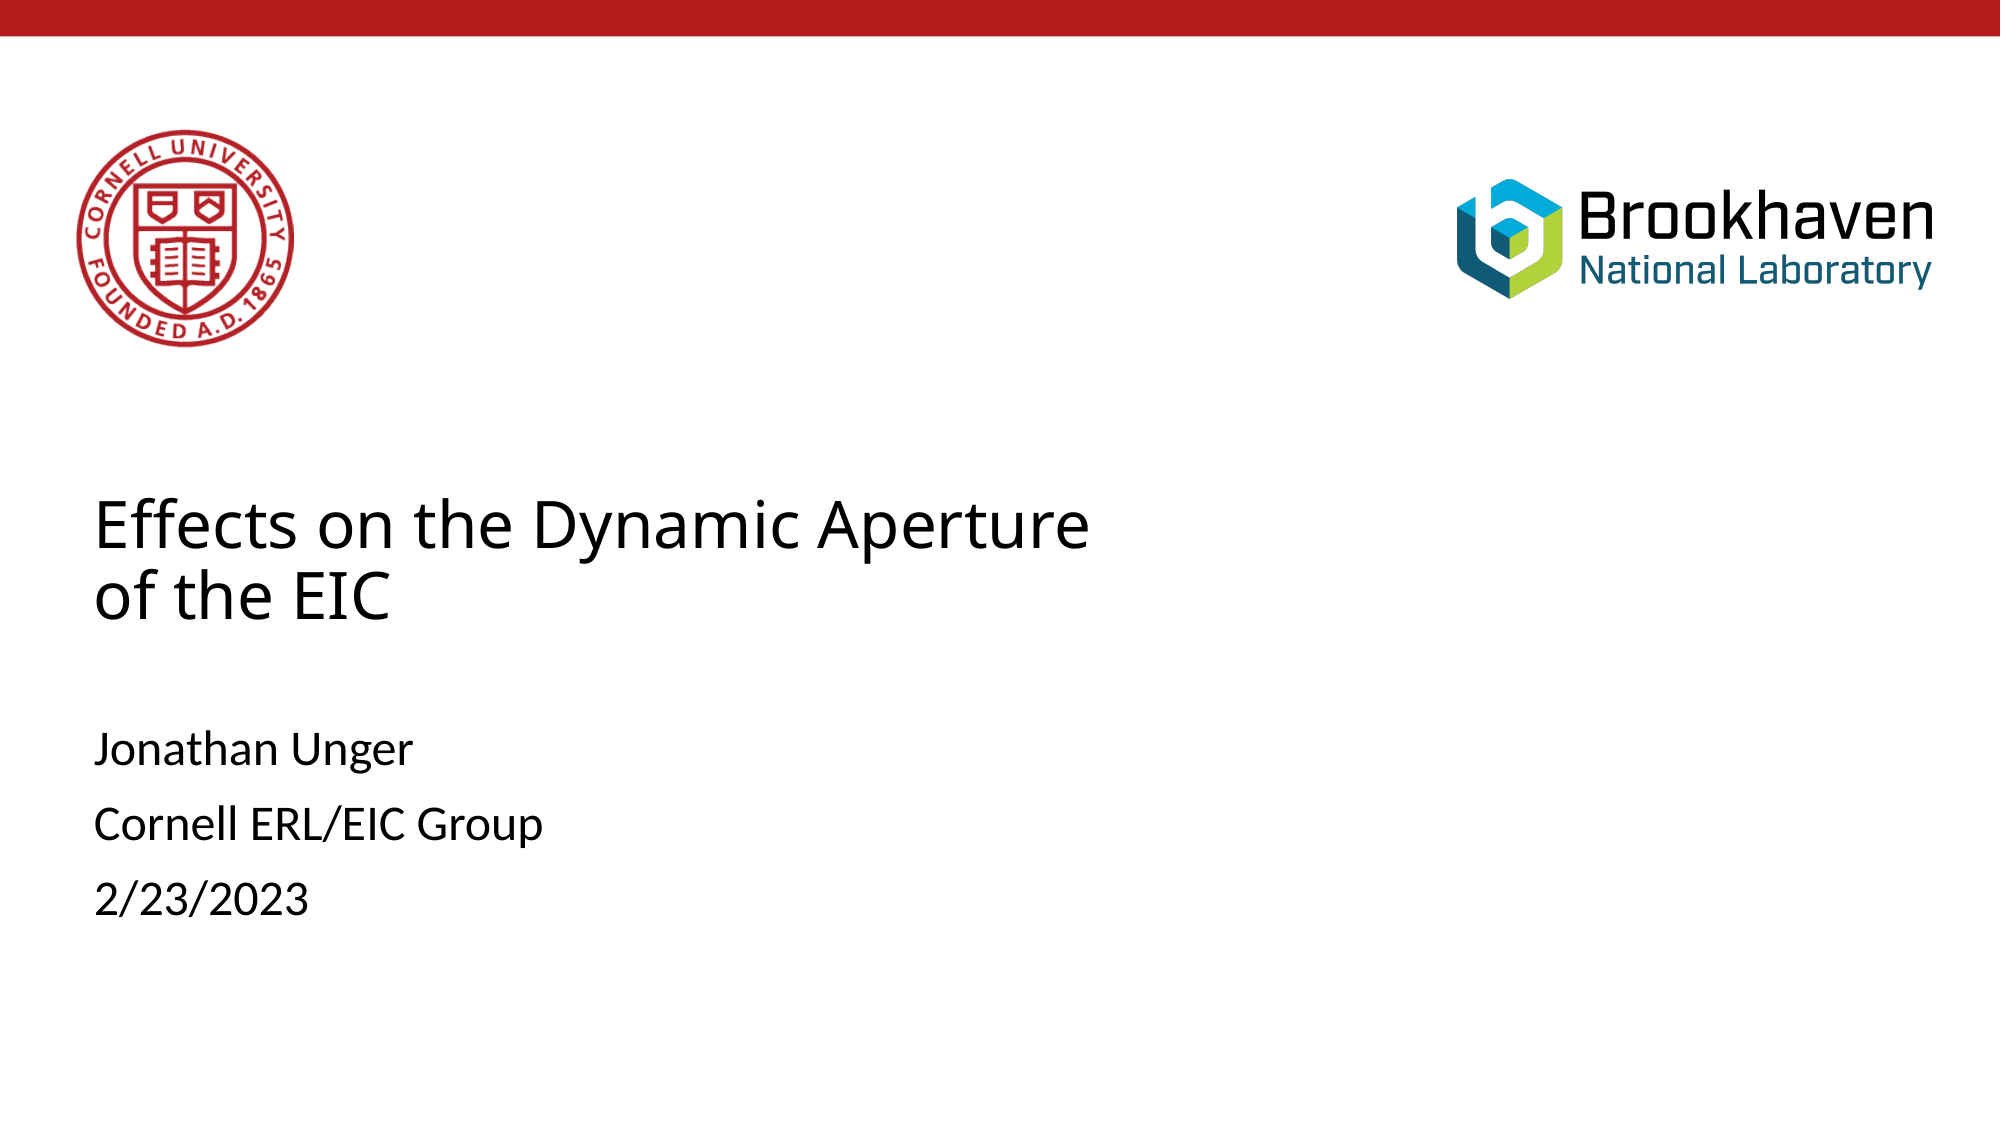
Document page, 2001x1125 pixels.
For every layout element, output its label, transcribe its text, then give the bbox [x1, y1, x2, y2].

picture [1457, 179, 1932, 299]
title Effects on the Dynamic Aperture of the EIC [63, 461, 1187, 643]
picture [76, 129, 294, 348]
list Jonathan Unger Cornell ERL/EIC Group 2/23/2023 [63, 722, 1109, 890]
